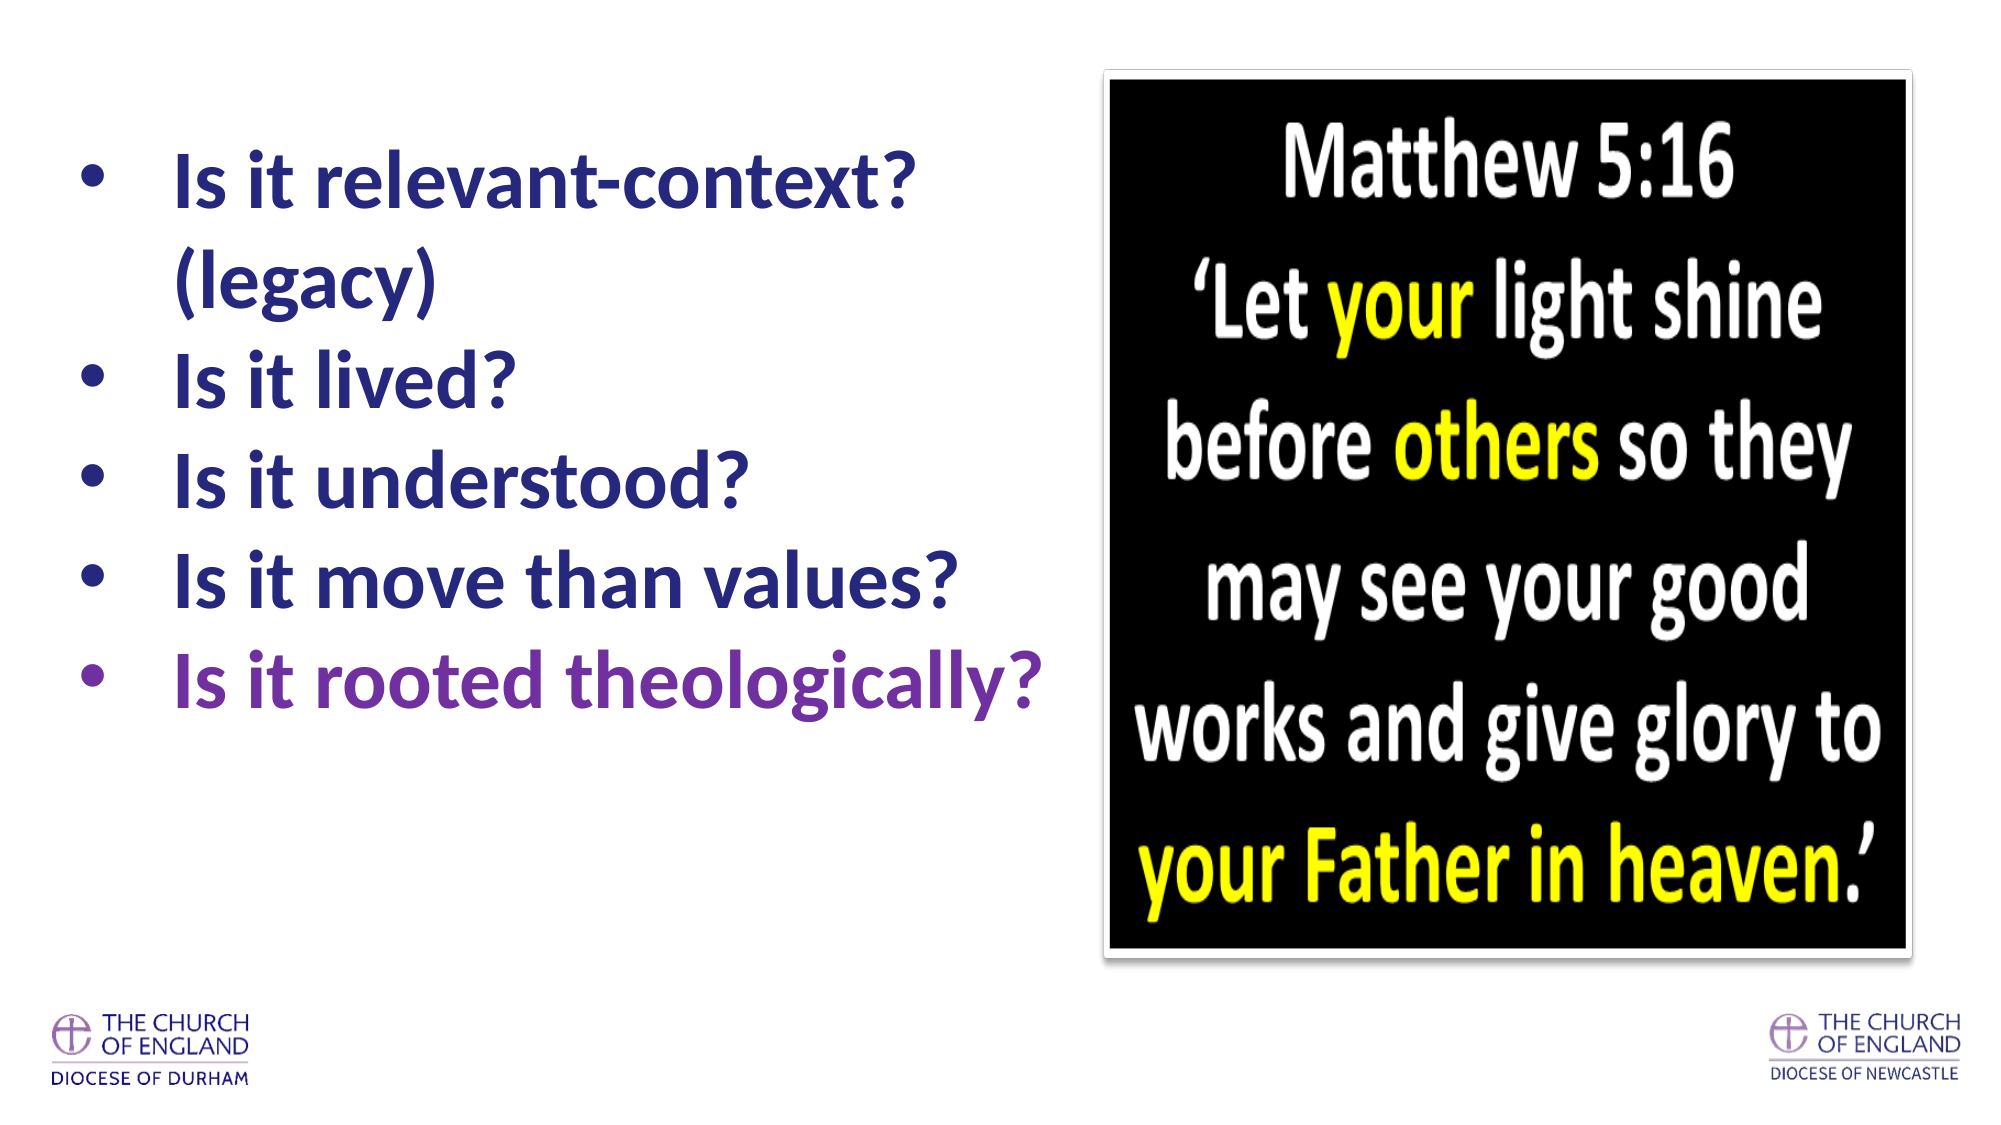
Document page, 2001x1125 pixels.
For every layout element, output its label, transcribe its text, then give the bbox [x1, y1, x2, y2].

picture [51, 45, 1963, 1085]
text_box Is it relevant-context? (legacy) Is it lived? Is it understood? Is it move than values? Is it rooted theologically? [63, 117, 1078, 733]
